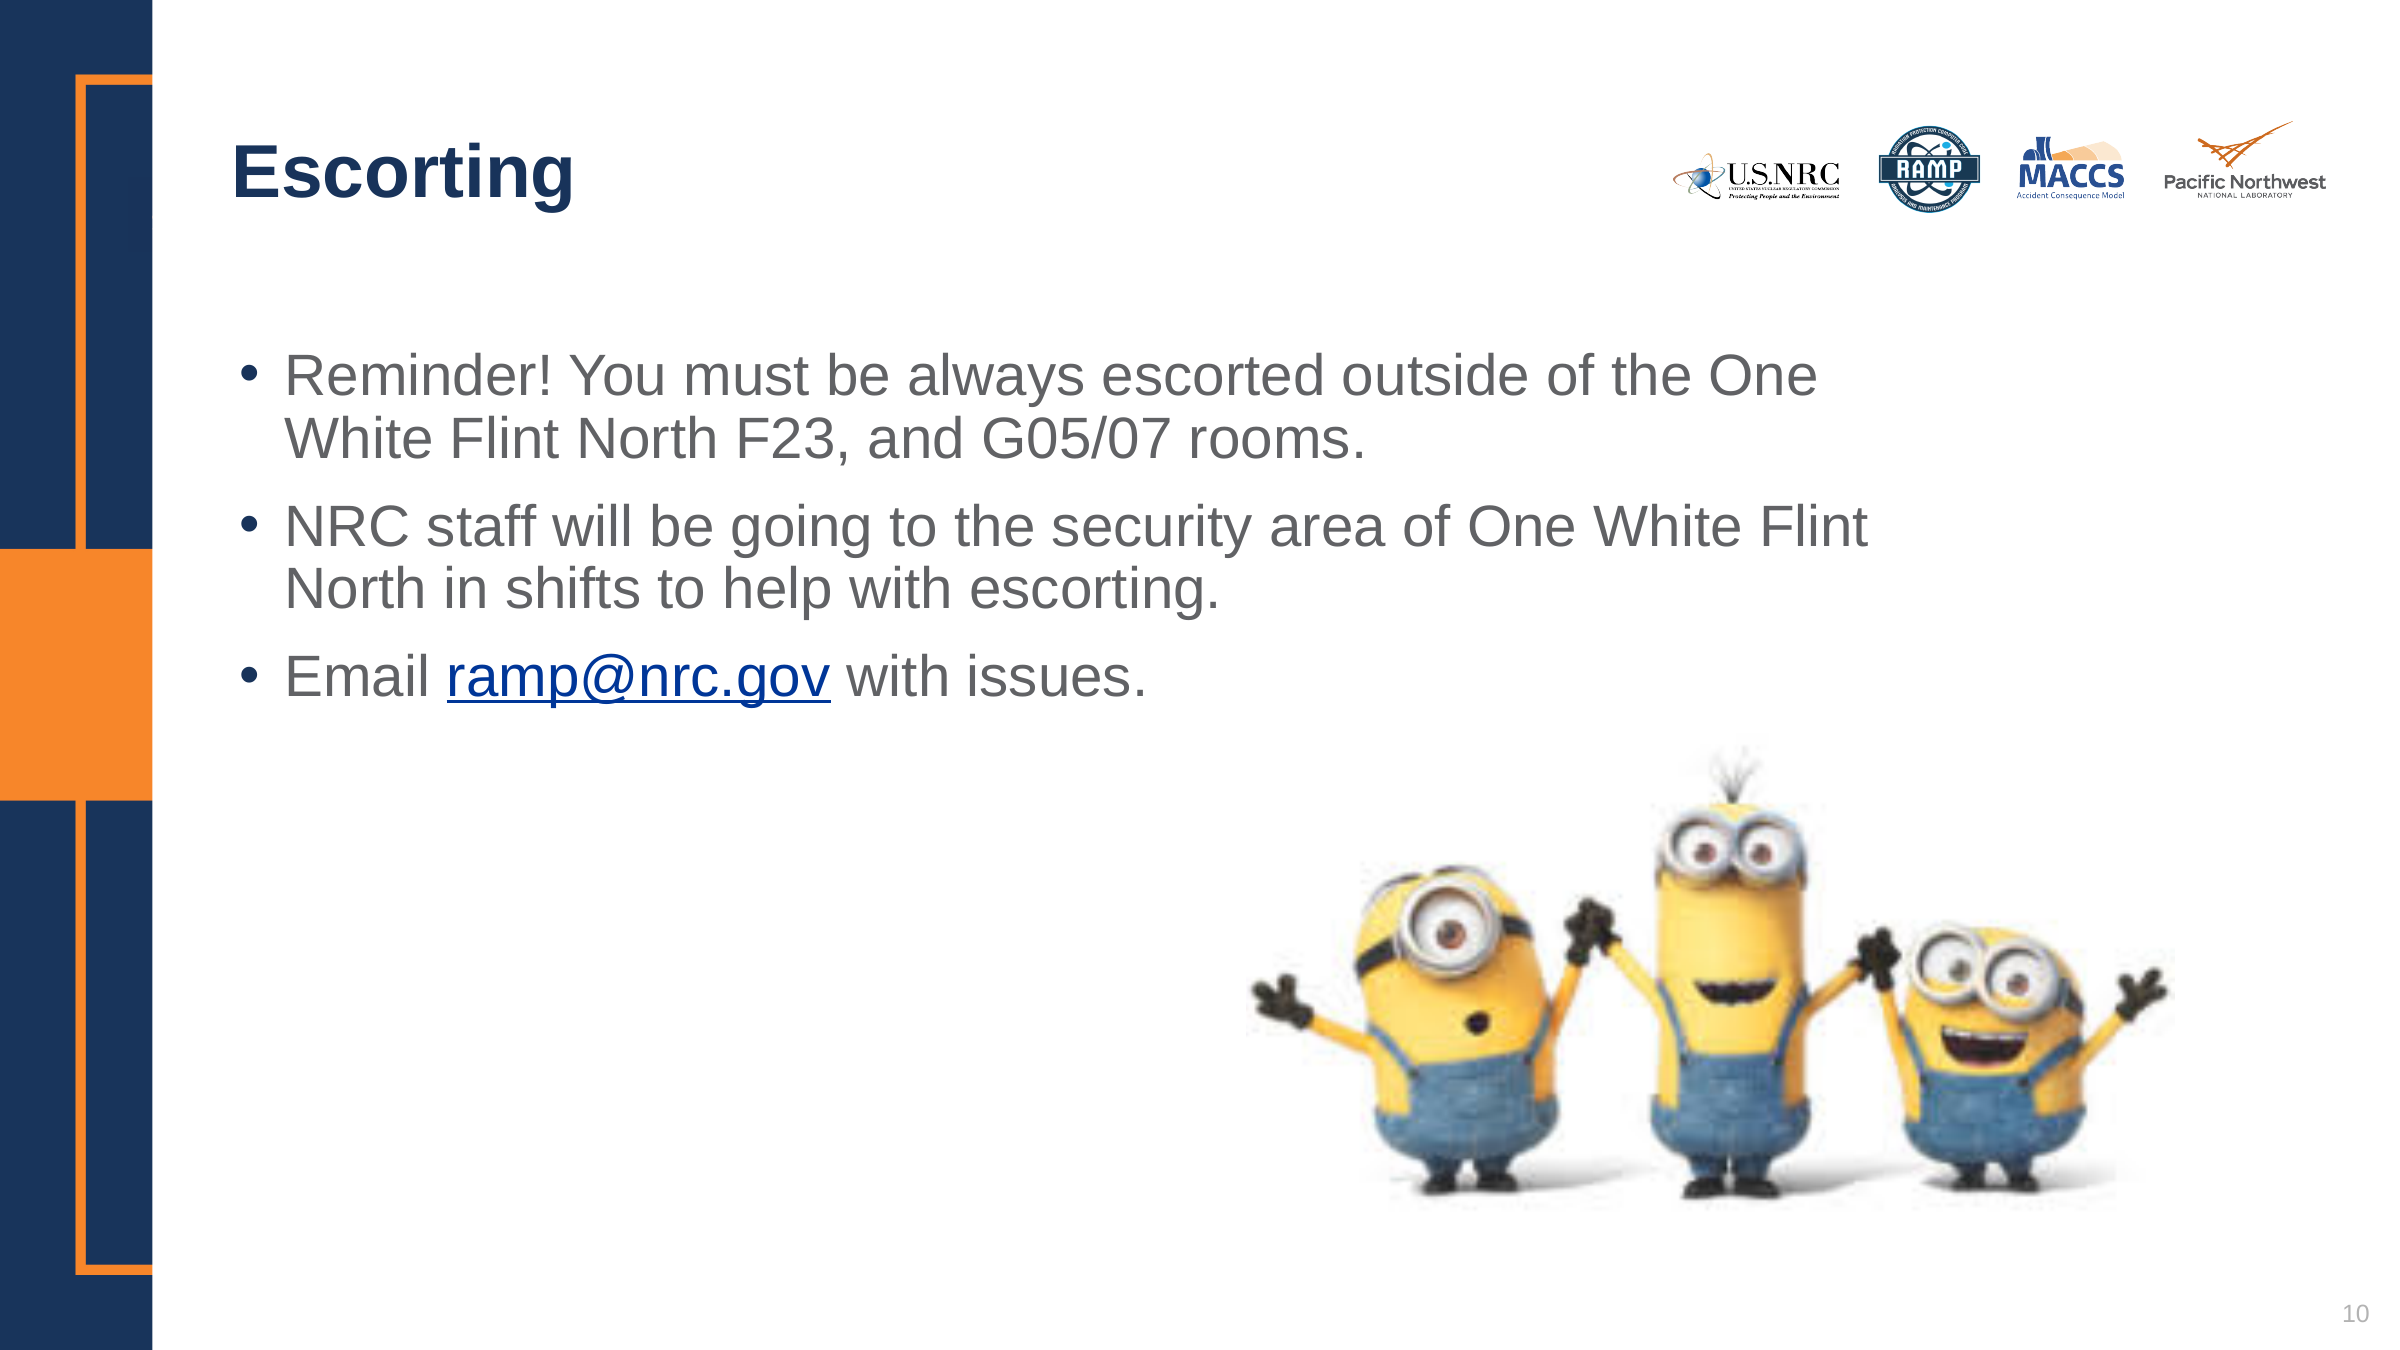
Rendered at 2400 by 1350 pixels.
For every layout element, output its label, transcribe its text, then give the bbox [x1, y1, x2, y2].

picture [0, 0, 152, 1350]
slide_number 10 [2295, 1275, 2370, 1350]
title Escorting [231, 77, 1556, 222]
picture [1246, 718, 2175, 1227]
picture [1673, 121, 2326, 213]
list Reminder! You must be always escorted outside of the One White Flint North F23, and G05/07 rooms. NRC staff will be going to the security area of One White Flint North in shifts to help with escorting. Email ramp@nrc.gov with issues. [225, 337, 1900, 1238]
